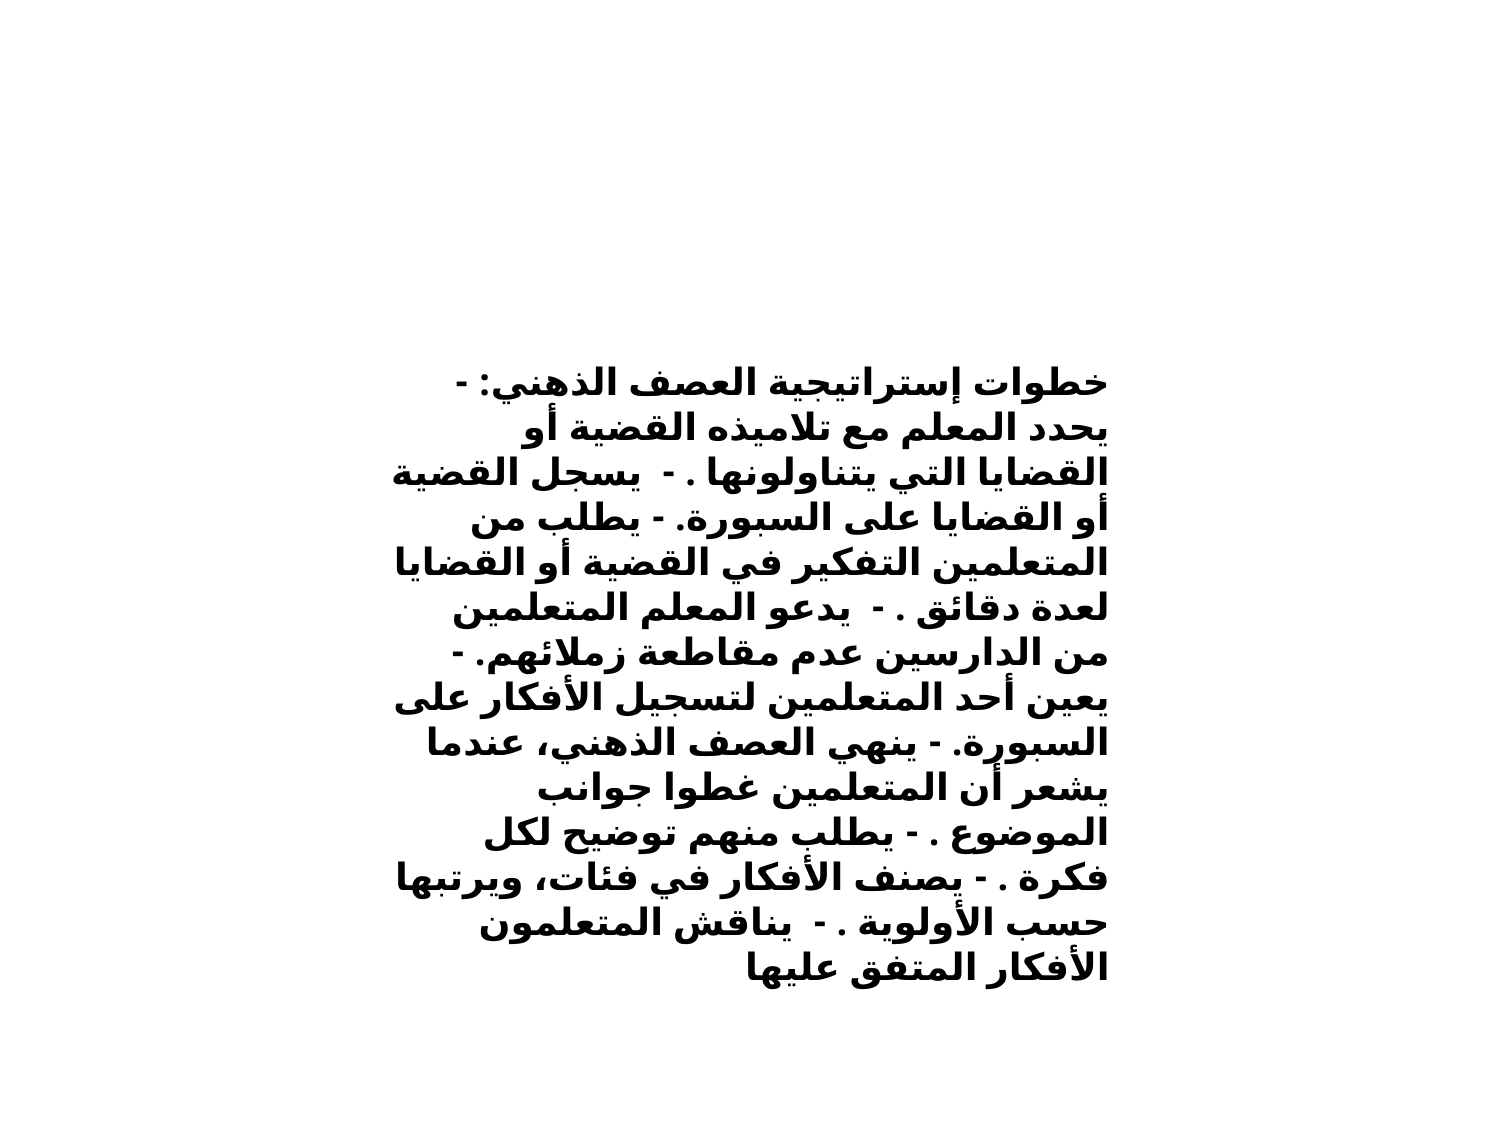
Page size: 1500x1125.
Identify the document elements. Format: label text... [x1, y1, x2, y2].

text_box خطوات إستراتيجية العصف الذهني: - يحدد المعلم مع تلاميذه القضية أو القضايا التي يتناولونها . - يسجل القضية أو القضايا على السبورة. - يطلب من المتعلمين التفكير في القضية أو القضايا لعدة دقائق . - يدعو المعلم المتعلمين من الدارسين عدم مقاطعة زملائهم. - يعين أحد المتعلمين لتسجيل الأفكار على السبورة. - ينهي العصف الذهني، عندما يشعر أن المتعلمين غطوا جوانب الموضوع . - يطلب منهم توضيح لكل فكرة . - يصنف الأفكار في فئات، ويرتبها حسب الأولوية . - يناقش المتعلمون الأفكار المتفق عليها [374, 350, 1125, 996]
